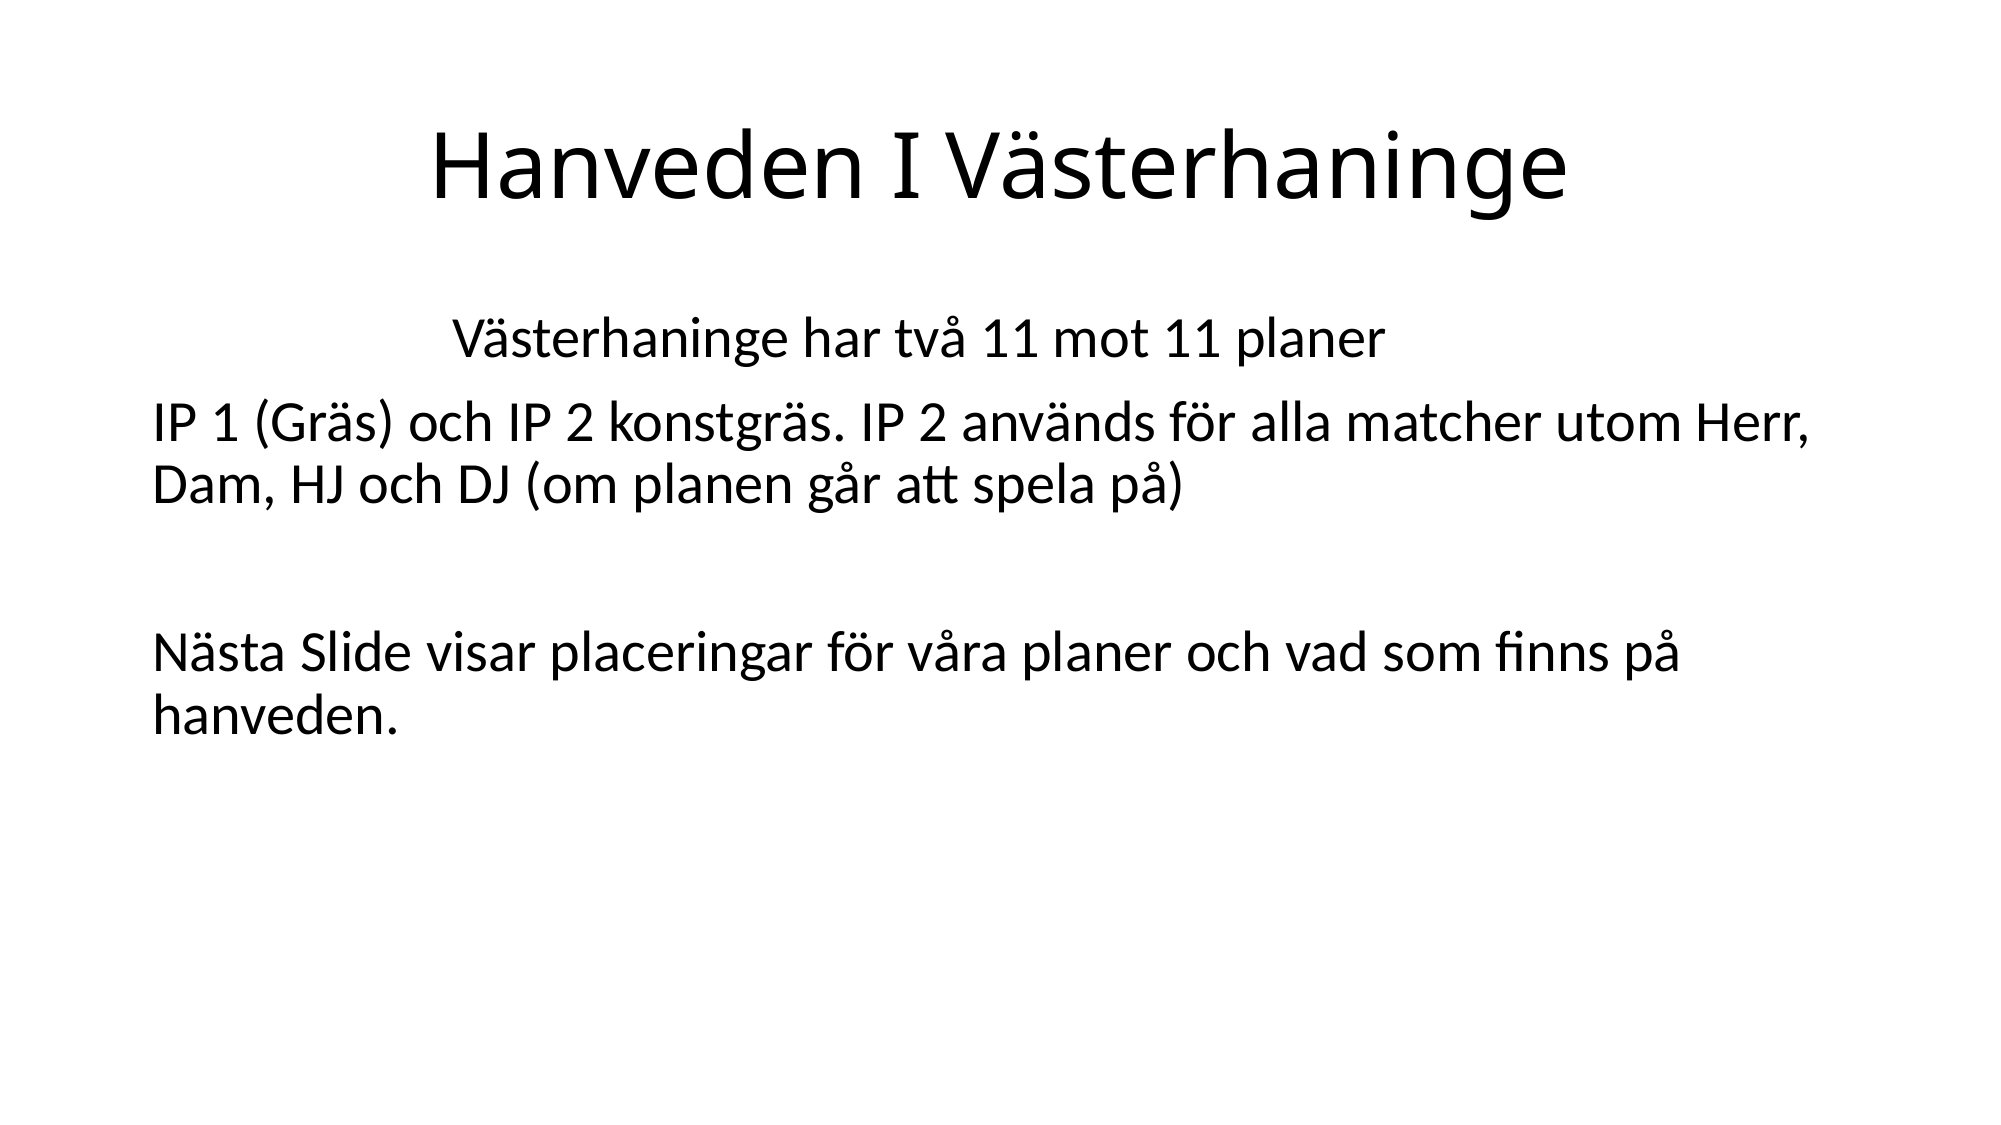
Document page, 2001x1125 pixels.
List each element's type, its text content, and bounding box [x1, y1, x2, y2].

list Västerhaninge har två 11 mot 11 planer IP 1 (Gräs) och IP 2 konstgräs. IP 2 används för alla matcher utom Herr, Dam, HJ och DJ (om planen går att spela på) Nästa Slide visar placeringar för våra planer och vad som finns på hanveden. [137, 299, 1863, 1014]
title Hanveden I Västerhaninge [137, 59, 1863, 278]
